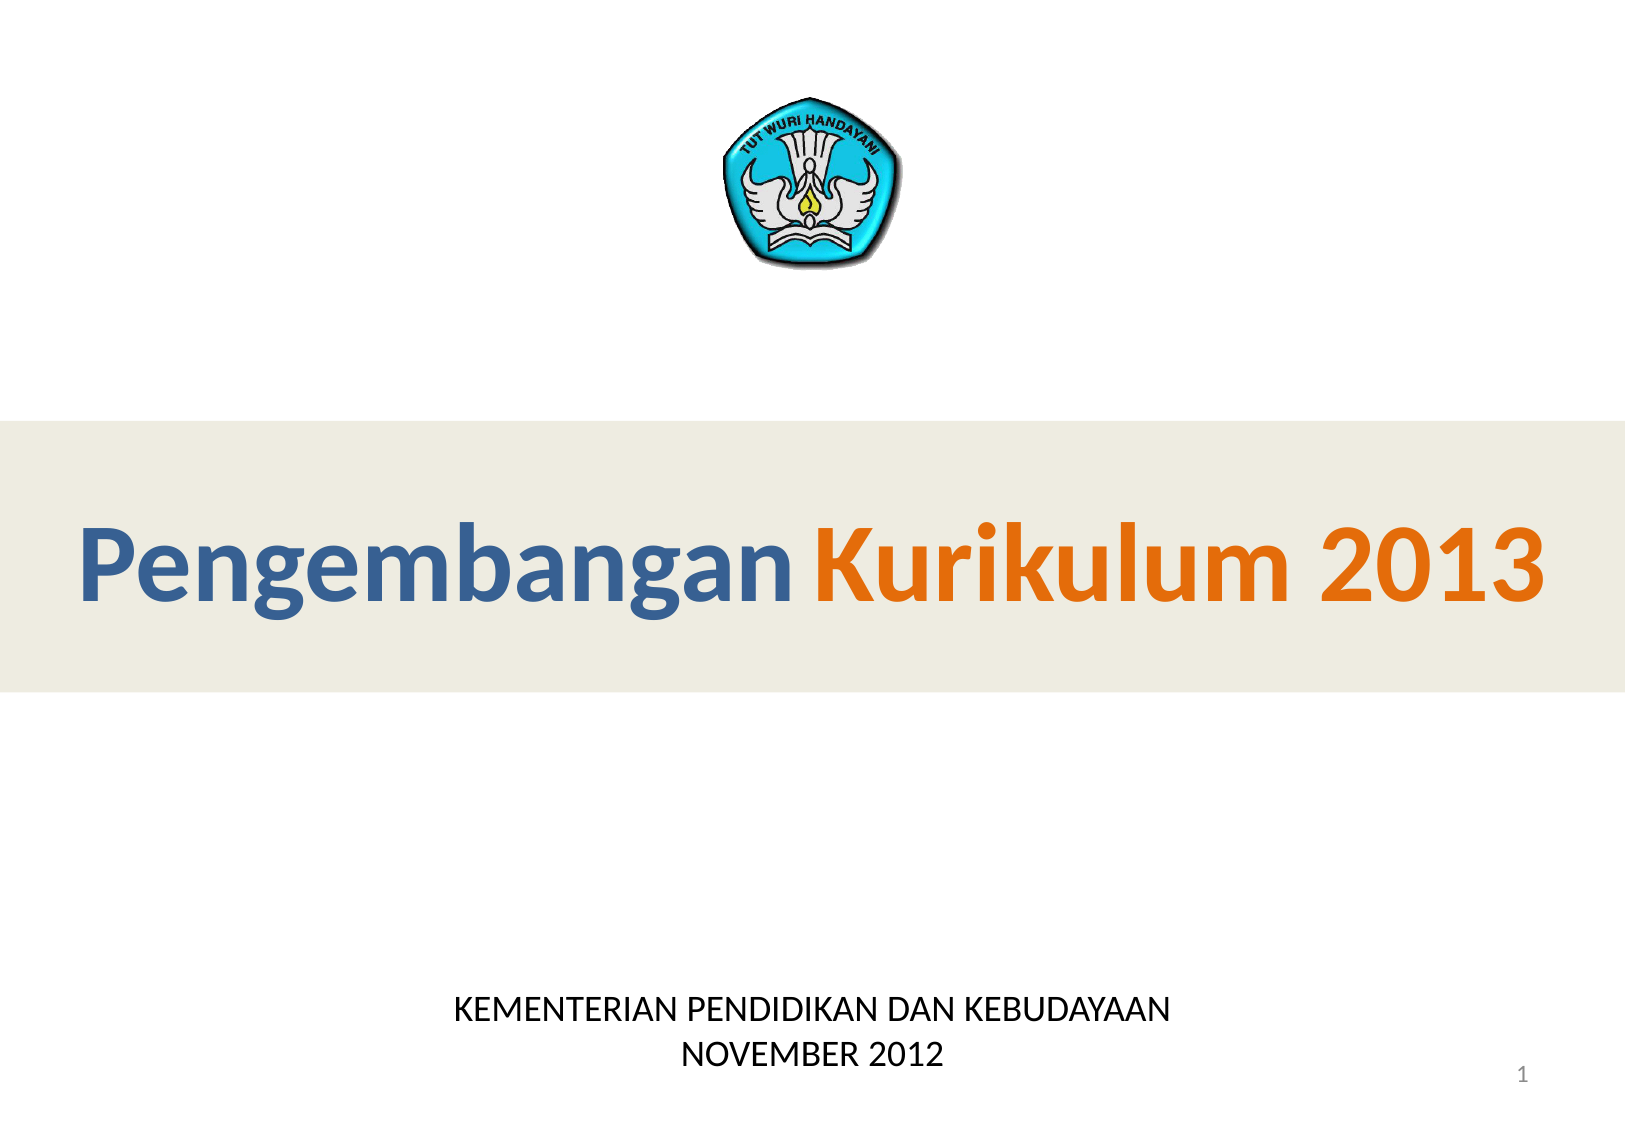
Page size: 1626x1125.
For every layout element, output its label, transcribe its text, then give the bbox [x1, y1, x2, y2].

text_box Pengembangan Kurikulum 2013 [0, 419, 1625, 695]
picture [720, 91, 905, 275]
slide_number 1 [1164, 1042, 1544, 1103]
text_box KEMENTERIAN PENDIDIKAN DAN KEBUDAYAAN NOVEMBER 2012 [0, 976, 1625, 1081]
